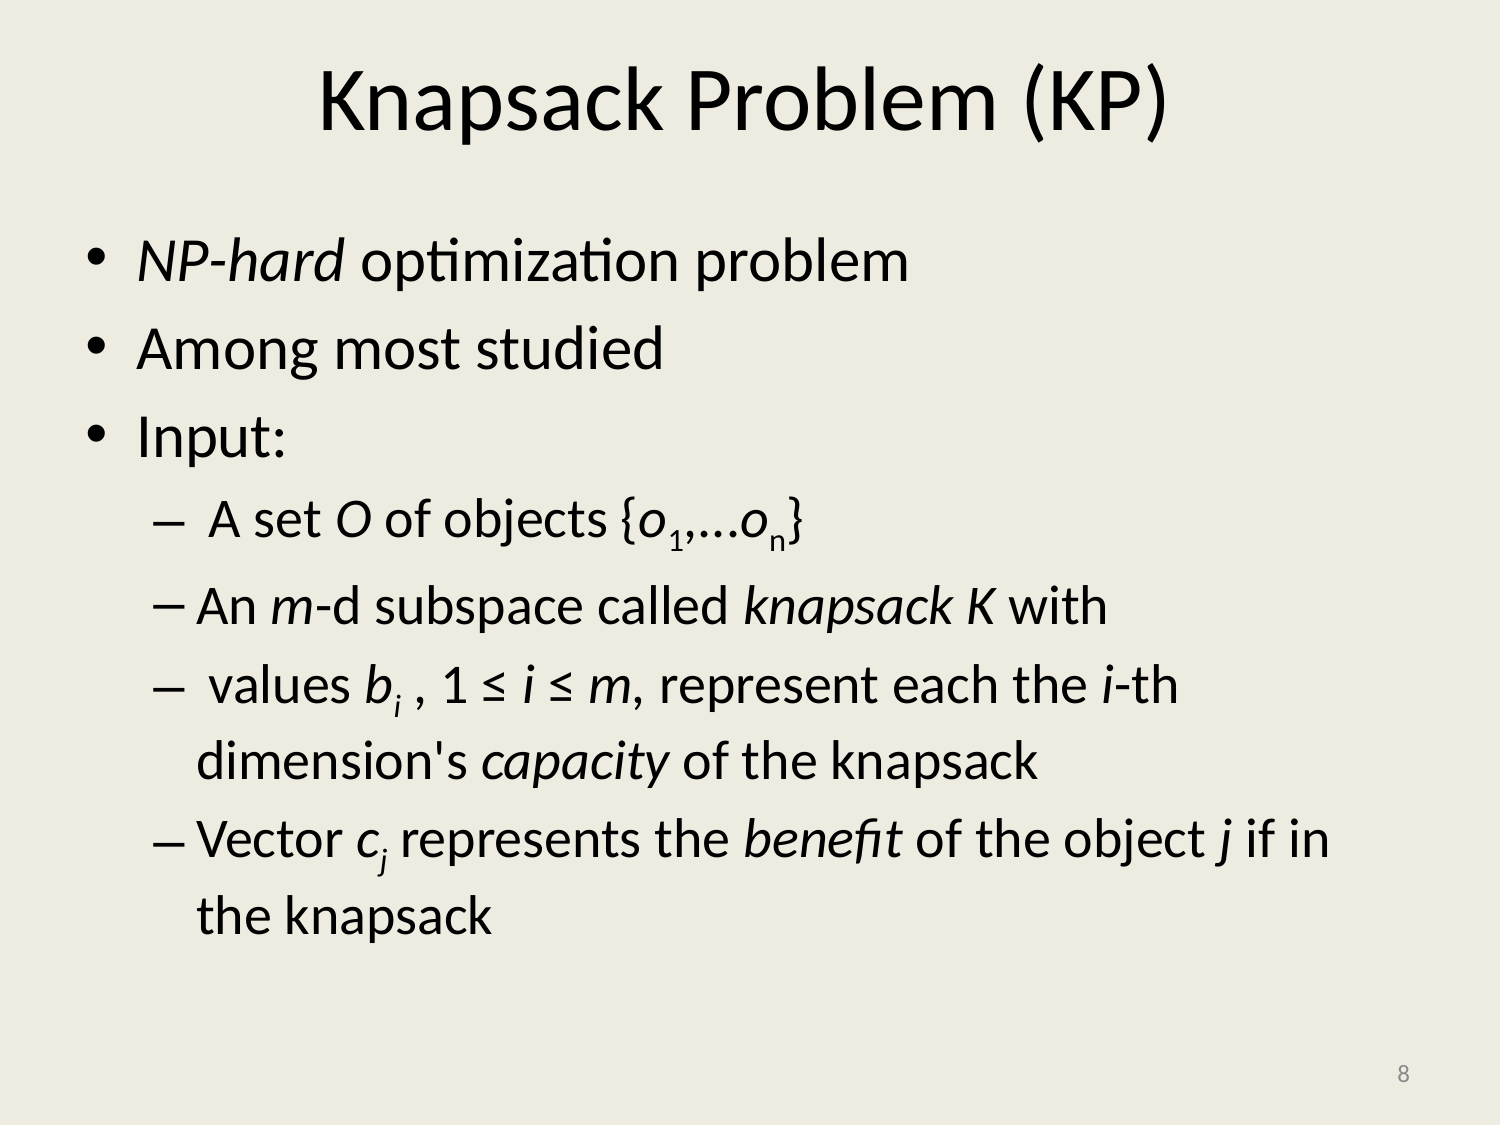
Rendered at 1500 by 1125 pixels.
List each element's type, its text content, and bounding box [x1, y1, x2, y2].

slide_number 8 [1074, 1042, 1425, 1103]
title Knapsack Problem (KP) [70, 0, 1421, 188]
list NP-hard optimization problem Among most studied Input: A set O of objects {o1,...on} An m-d subspace called knapsack K with values bi , 1 ≤ i ≤ m, represent each the i-th dimension's capacity of the knapsack Vector cj represents the benefit of the object j if in the knapsack [70, 210, 1421, 954]
